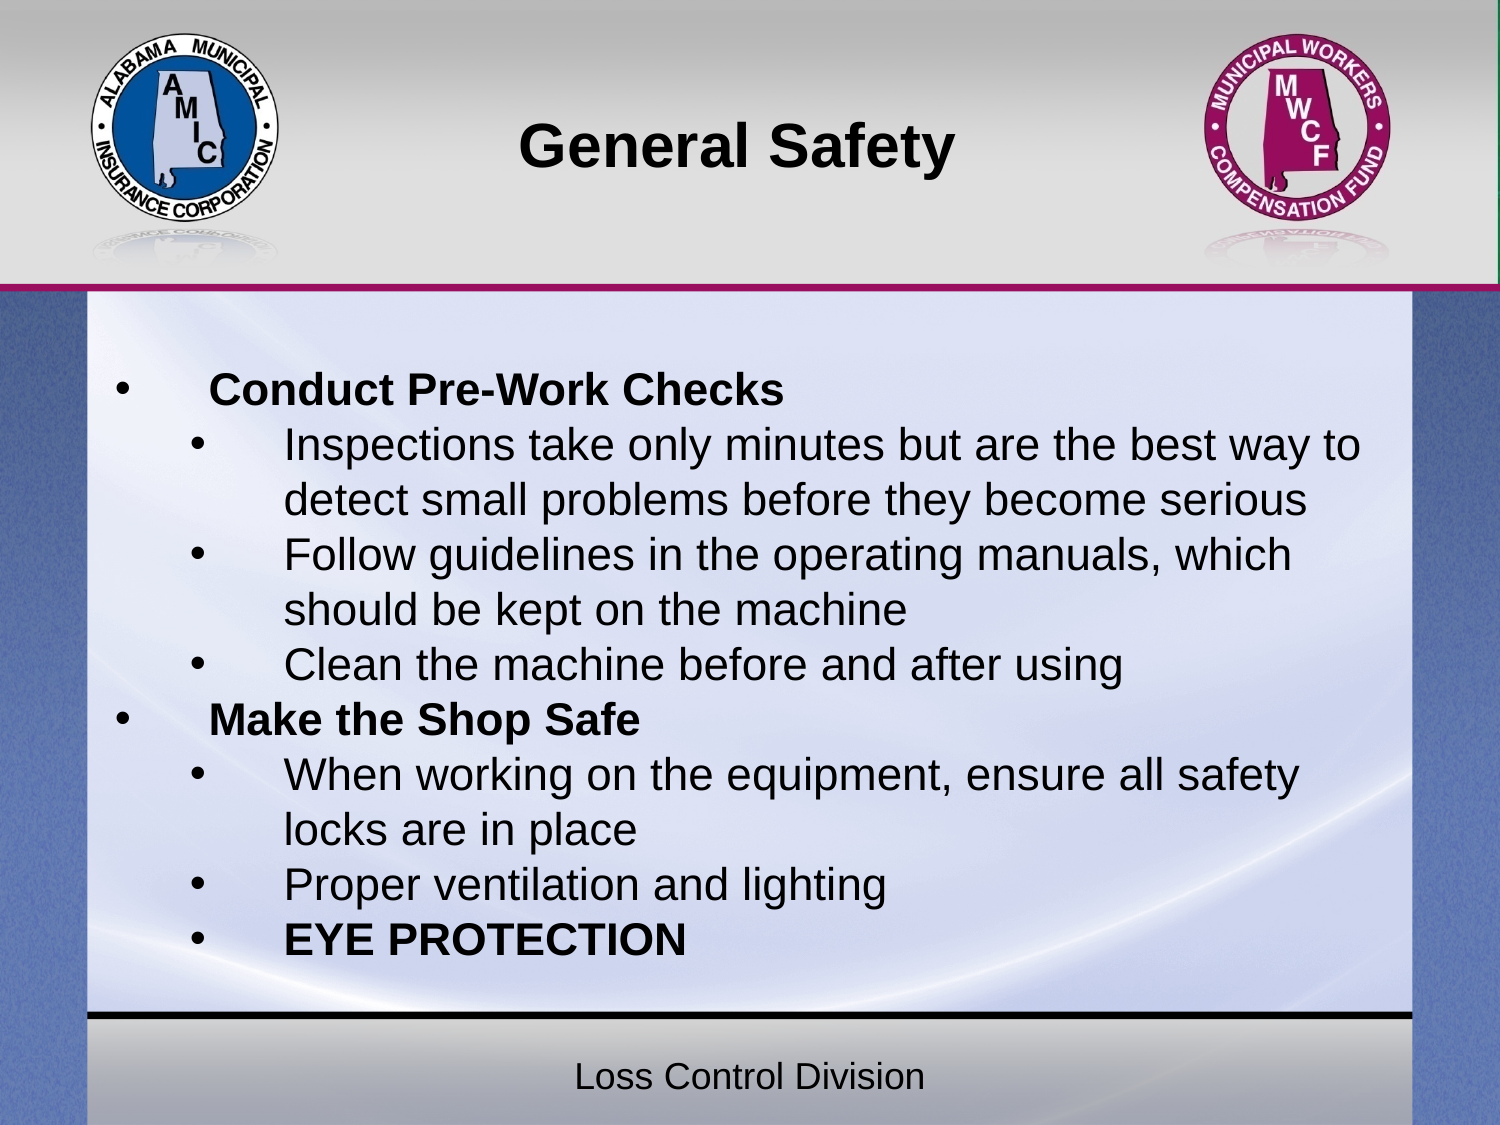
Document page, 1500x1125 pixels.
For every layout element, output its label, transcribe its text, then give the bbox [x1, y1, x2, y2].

title General Safety [274, 0, 1201, 286]
picture [0, 292, 1500, 1125]
picture [0, 0, 274, 283]
picture [1201, 0, 1500, 283]
text_box Conduct Pre-Work Checks Inspections take only minutes but are the best way to detect small problems before they become serious Follow guidelines in the operating manuals, which should be kept on the machine Clean the machine before and after using Make the Shop Safe When working on the equipment, ensure all safety locks are in place Proper ventilation and lighting EYE PROTECTION [99, 352, 1400, 973]
